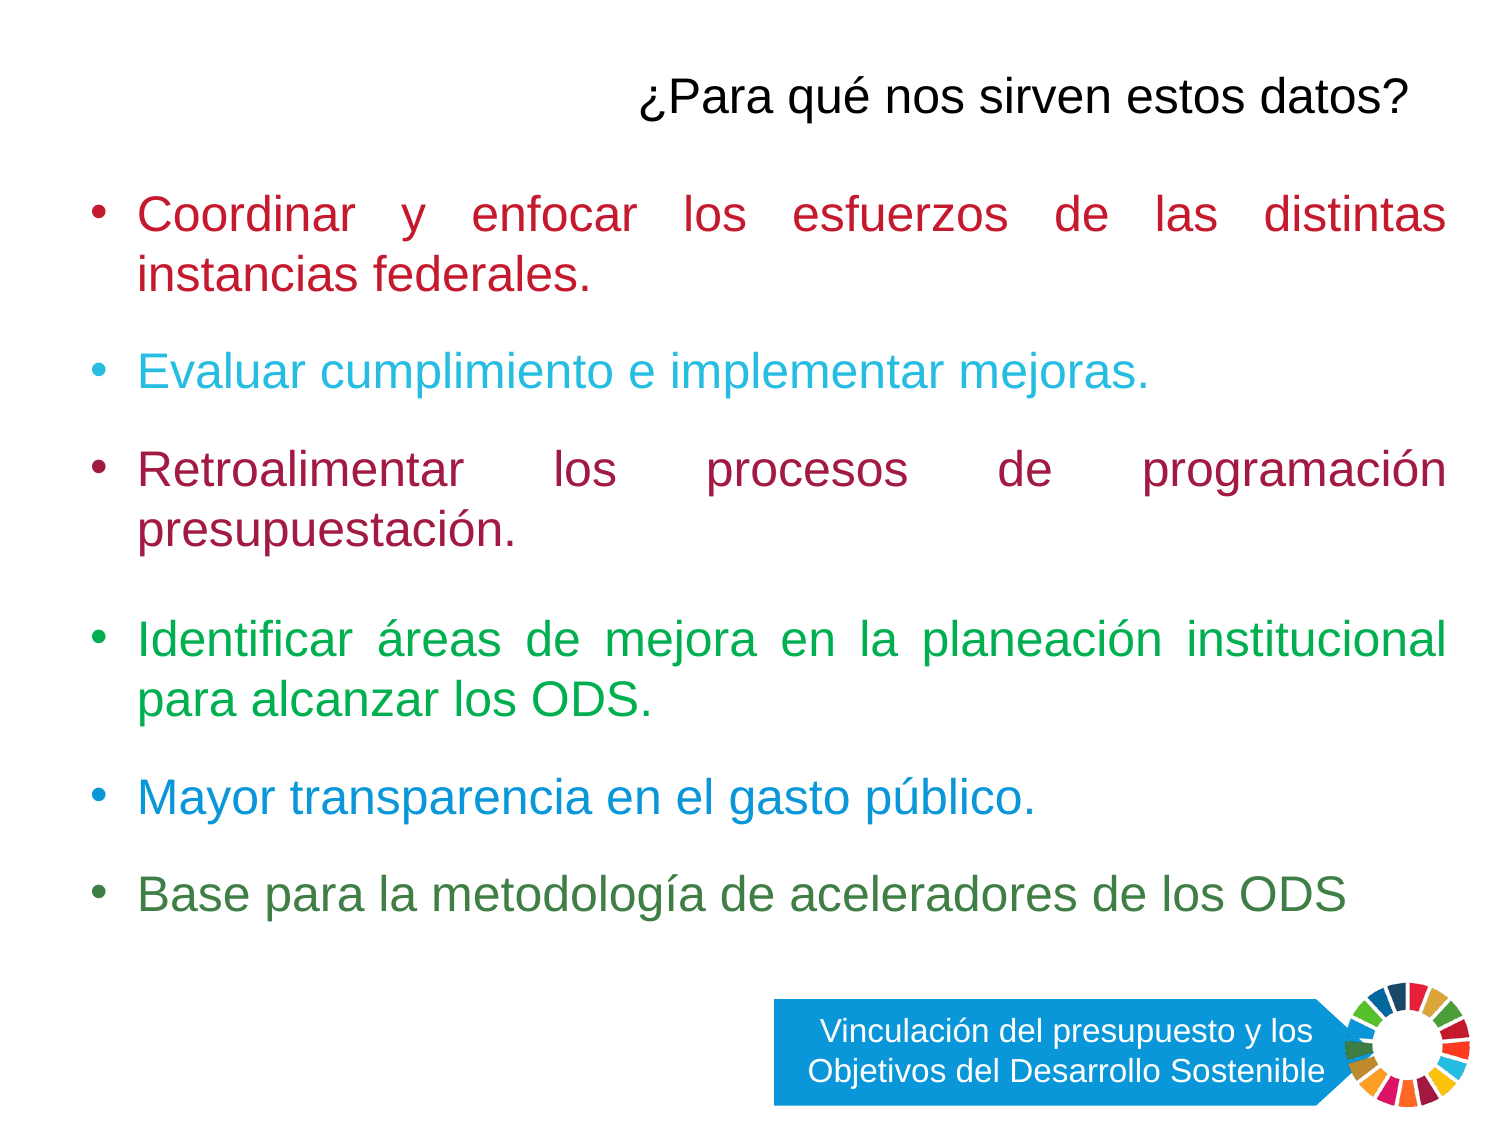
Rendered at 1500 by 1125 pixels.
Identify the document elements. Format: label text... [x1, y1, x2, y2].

title ¿Para qué nos sirven estos datos? [75, 45, 1425, 150]
picture [1337, 977, 1475, 1115]
text_box Coordinar y enfocar los esfuerzos de las distintas instancias federales. Evaluar cumplimiento e implementar mejoras. Retroalimentar los procesos de programación presupuestación. Identificar áreas de mejora en la planeación institucional para alcanzar los ODS. Mayor transparencia en el gasto público. Base para la metodología de aceleradores de los ODS [75, 174, 1463, 1035]
